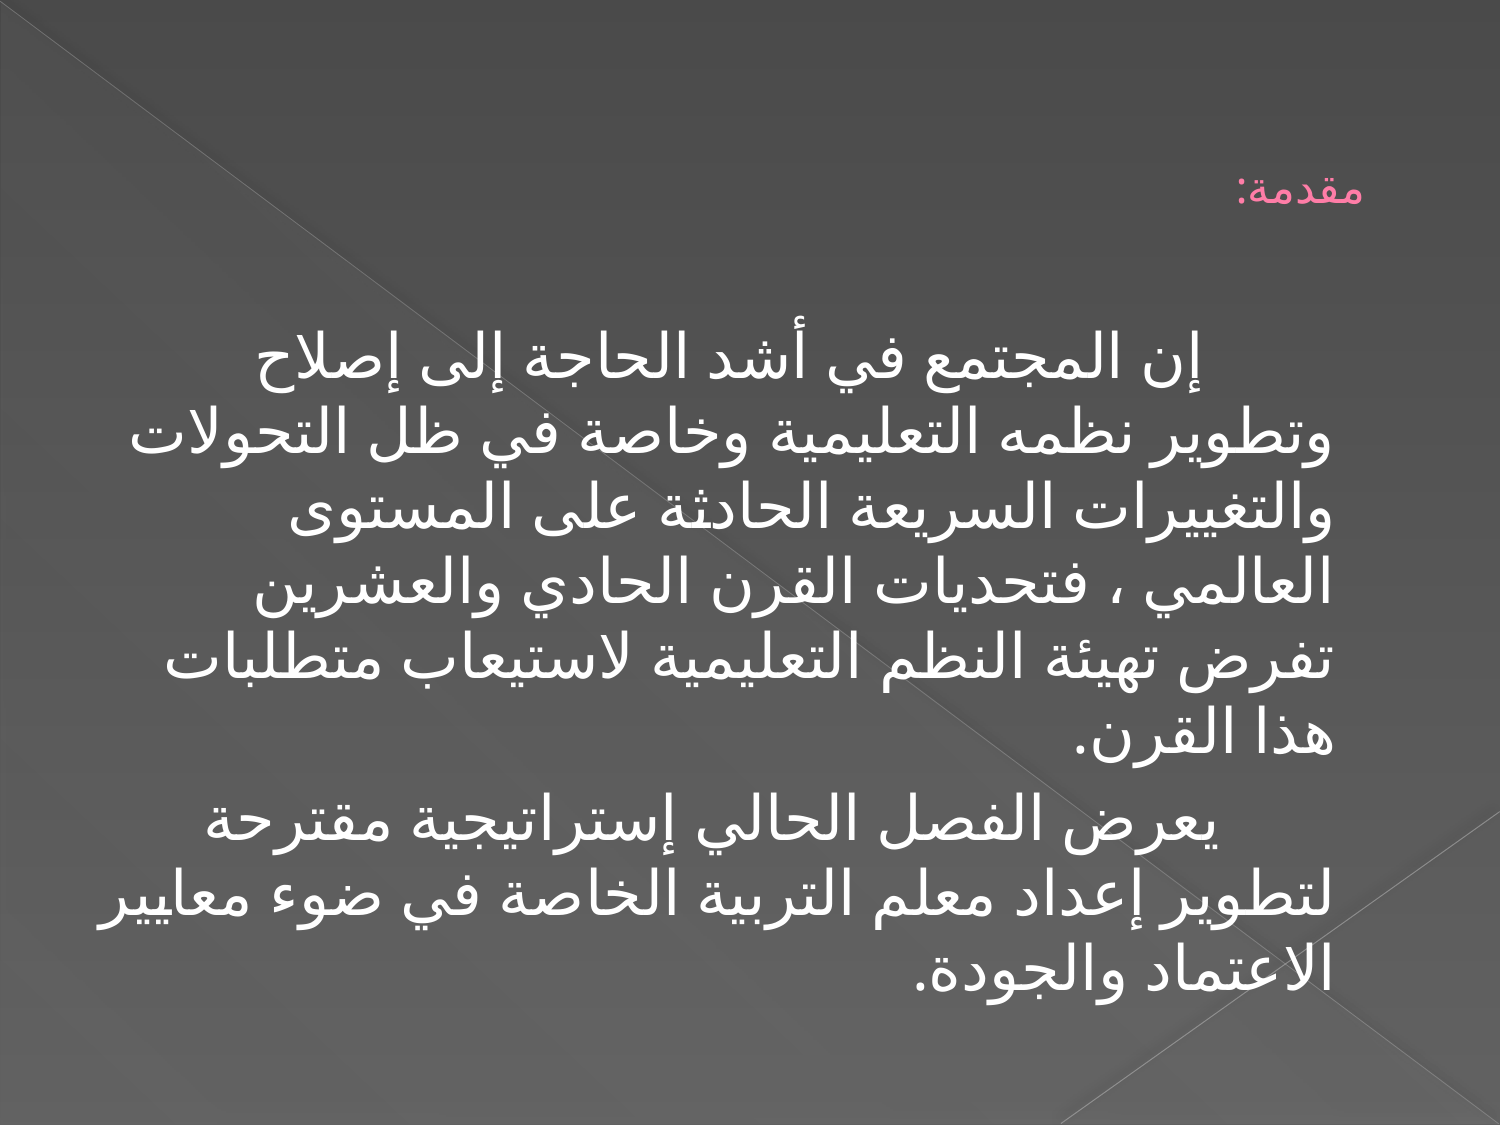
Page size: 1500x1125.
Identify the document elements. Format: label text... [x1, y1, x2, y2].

title مقدمة: [75, 43, 1425, 274]
list إن المجتمع في أشد الحاجة إلى إصلاح وتطوير نظمه التعليمية وخاصة في ظل التحولات والتغييرات السريعة الحادثة على المستوى العالمي ، فتحديات القرن الحادي والعشرين تفرض تهيئة النظم التعليمية لاستيعاب متطلبات هذا القرن. يعرض الفصل الحالي إستراتيجية مقترحة لتطوير إعداد معلم التربية الخاصة في ضوء معايير الاعتماد والجودة. [75, 308, 1425, 1059]
